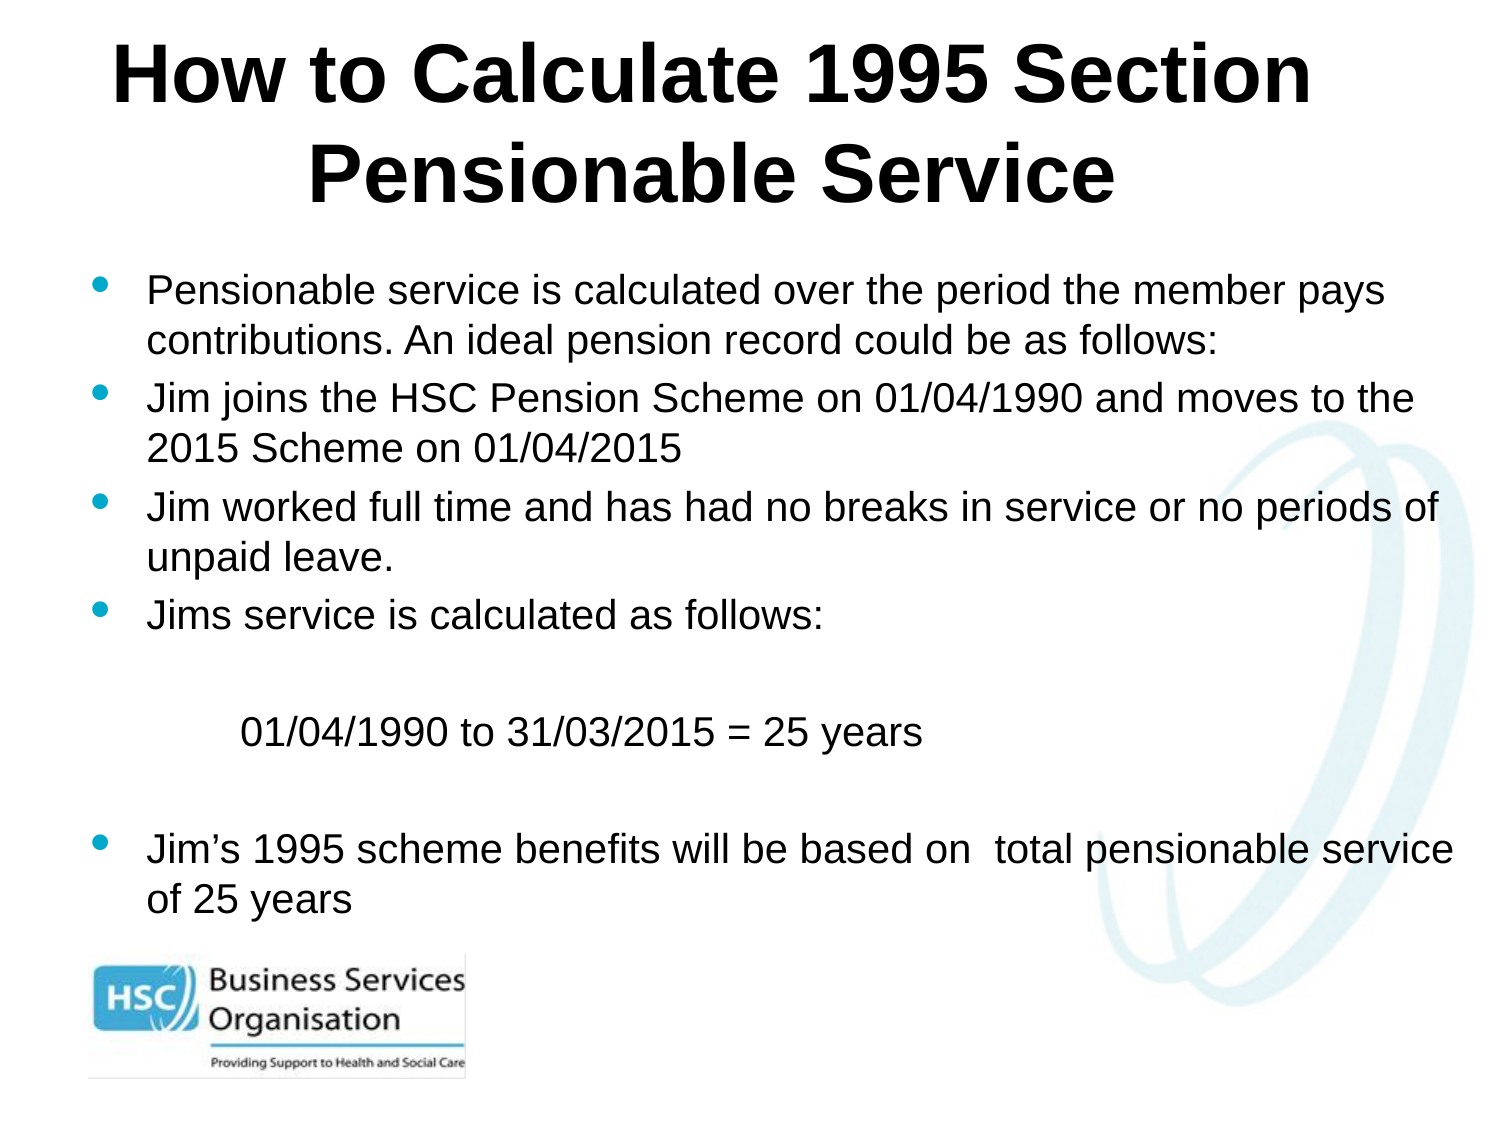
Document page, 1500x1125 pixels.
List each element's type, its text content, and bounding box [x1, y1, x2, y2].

picture [88, 954, 467, 1080]
list Pensionable service is calculated over the period the member pays contributions. An ideal pension record could be as follows: Jim joins the HSC Pension Scheme on 01/04/1990 and moves to the 2015 Scheme on 01/04/2015 Jim worked full time and has had no breaks in service or no periods of unpaid leave. Jims service is calculated as follows: 01/04/1990 to 31/03/2015 = 25 years Jim’s 1995 scheme benefits will be based on total pensionable service of 25 years [74, 255, 1476, 938]
picture [1059, 414, 1481, 1017]
title How to Calculate 1995 Section Pensionable Service [74, 24, 1351, 213]
